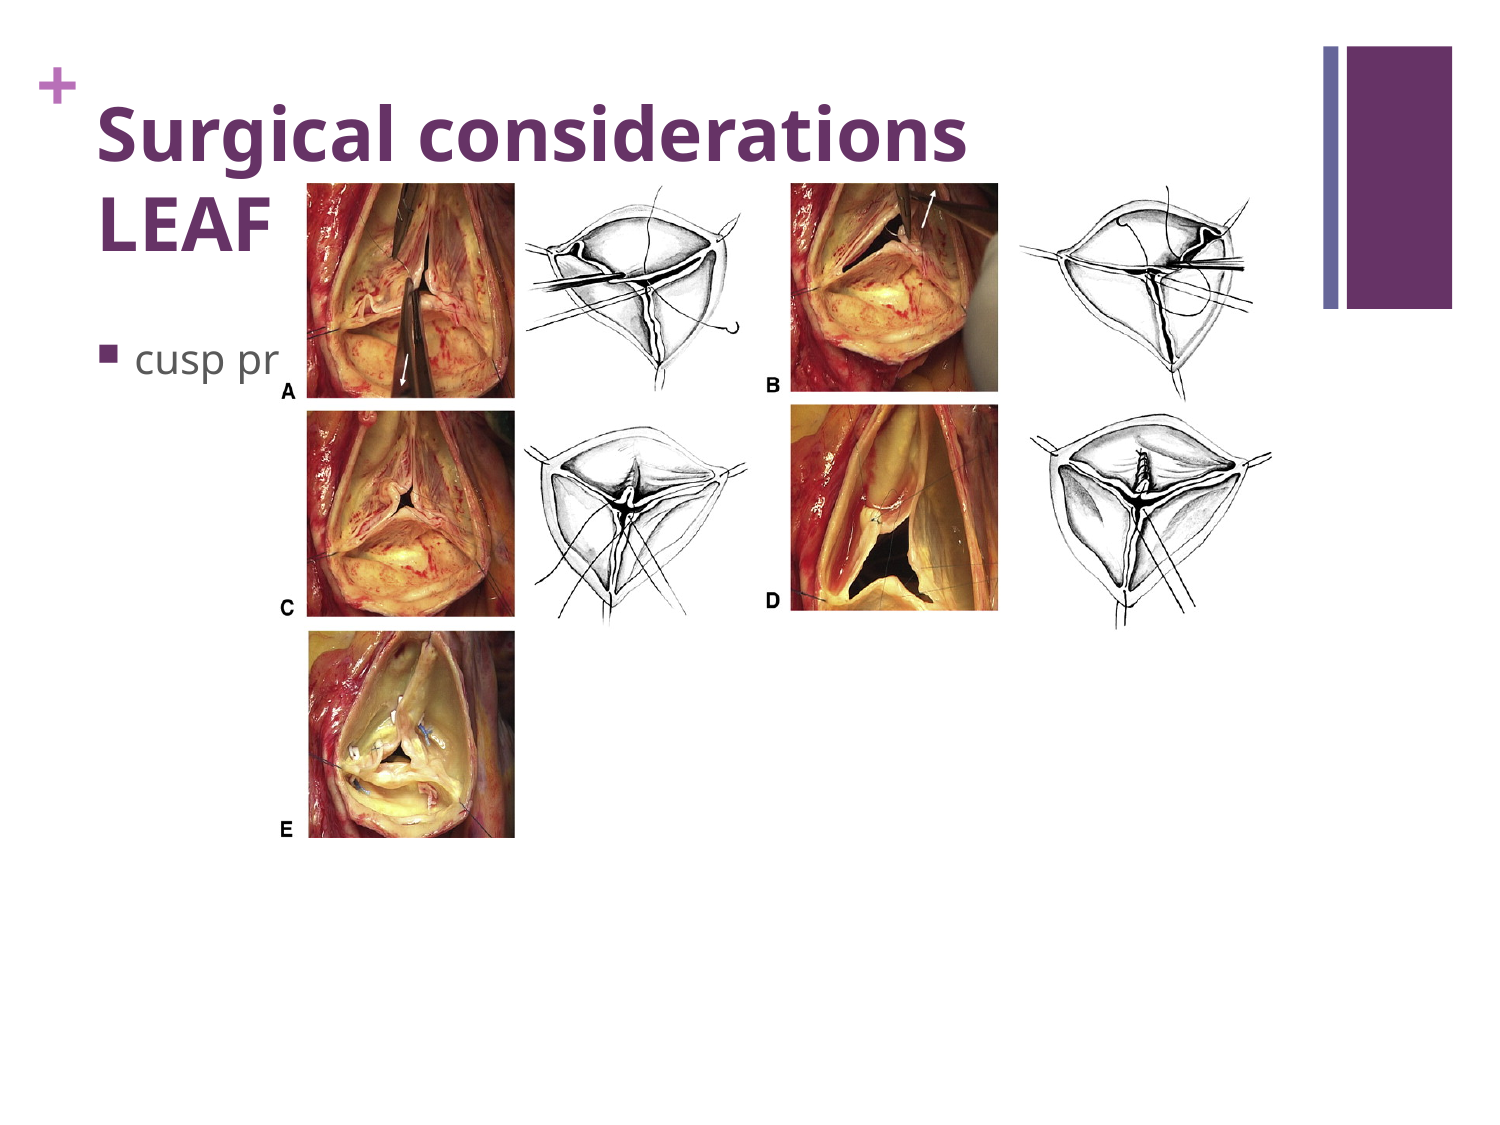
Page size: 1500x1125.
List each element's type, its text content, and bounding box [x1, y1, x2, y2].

list cusp prolapse [81, 324, 271, 408]
title Surgical considerations LEAFLET DISEASE [81, 79, 1322, 263]
picture [278, 183, 1274, 838]
